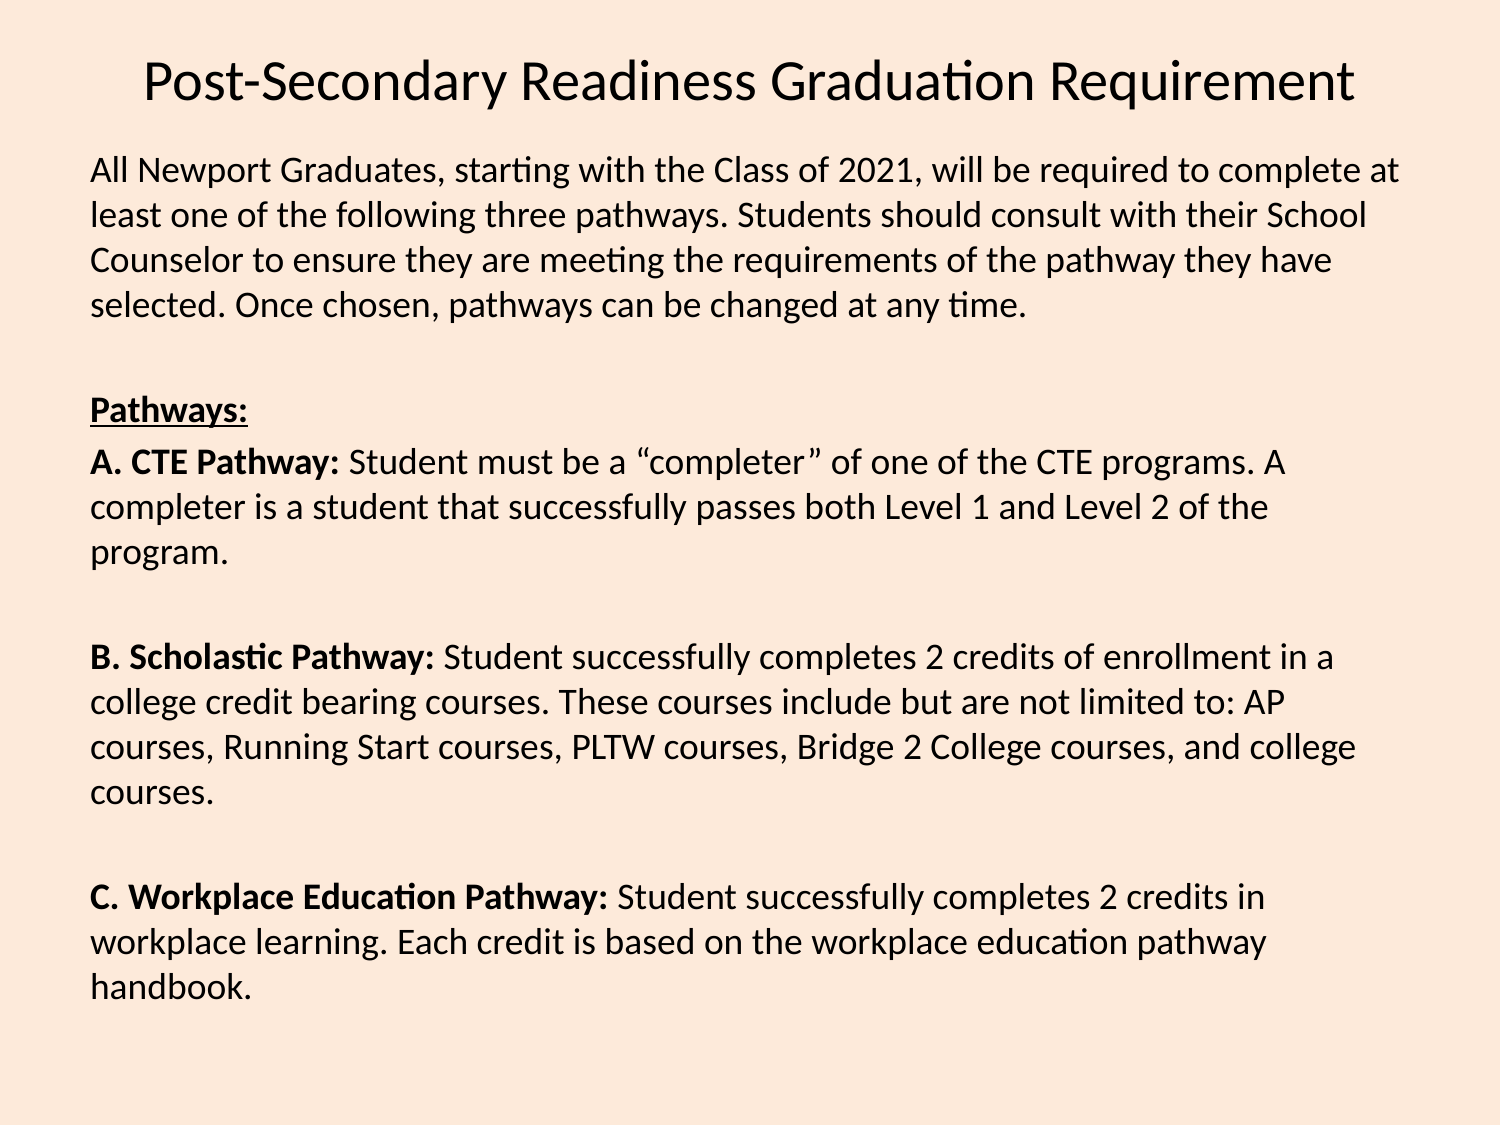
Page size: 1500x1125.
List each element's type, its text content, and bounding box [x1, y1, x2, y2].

list All Newport Graduates, starting with the Class of 2021, will be required to complete at least one of the following three pathways. Students should consult with their School Counselor to ensure they are meeting the requirements of the pathway they have selected. Once chosen, pathways can be changed at any time. Pathways: A. CTE Pathway: Student must be a “completer” of one of the CTE programs. A completer is a student that successfully passes both Level 1 and Level 2 of the program. B. Scholastic Pathway: Student successfully completes 2 credits of enrollment in a college credit bearing courses. These courses include but are not limited to: AP courses, Running Start courses, PLTW courses, Bridge 2 College courses, and college courses. C. Workplace Education Pathway: Student successfully completes 2 credits in workplace learning. Each credit is based on the workplace education pathway handbook. [75, 137, 1425, 988]
title Post-Secondary Readiness Graduation Requirement [75, 37, 1425, 118]
